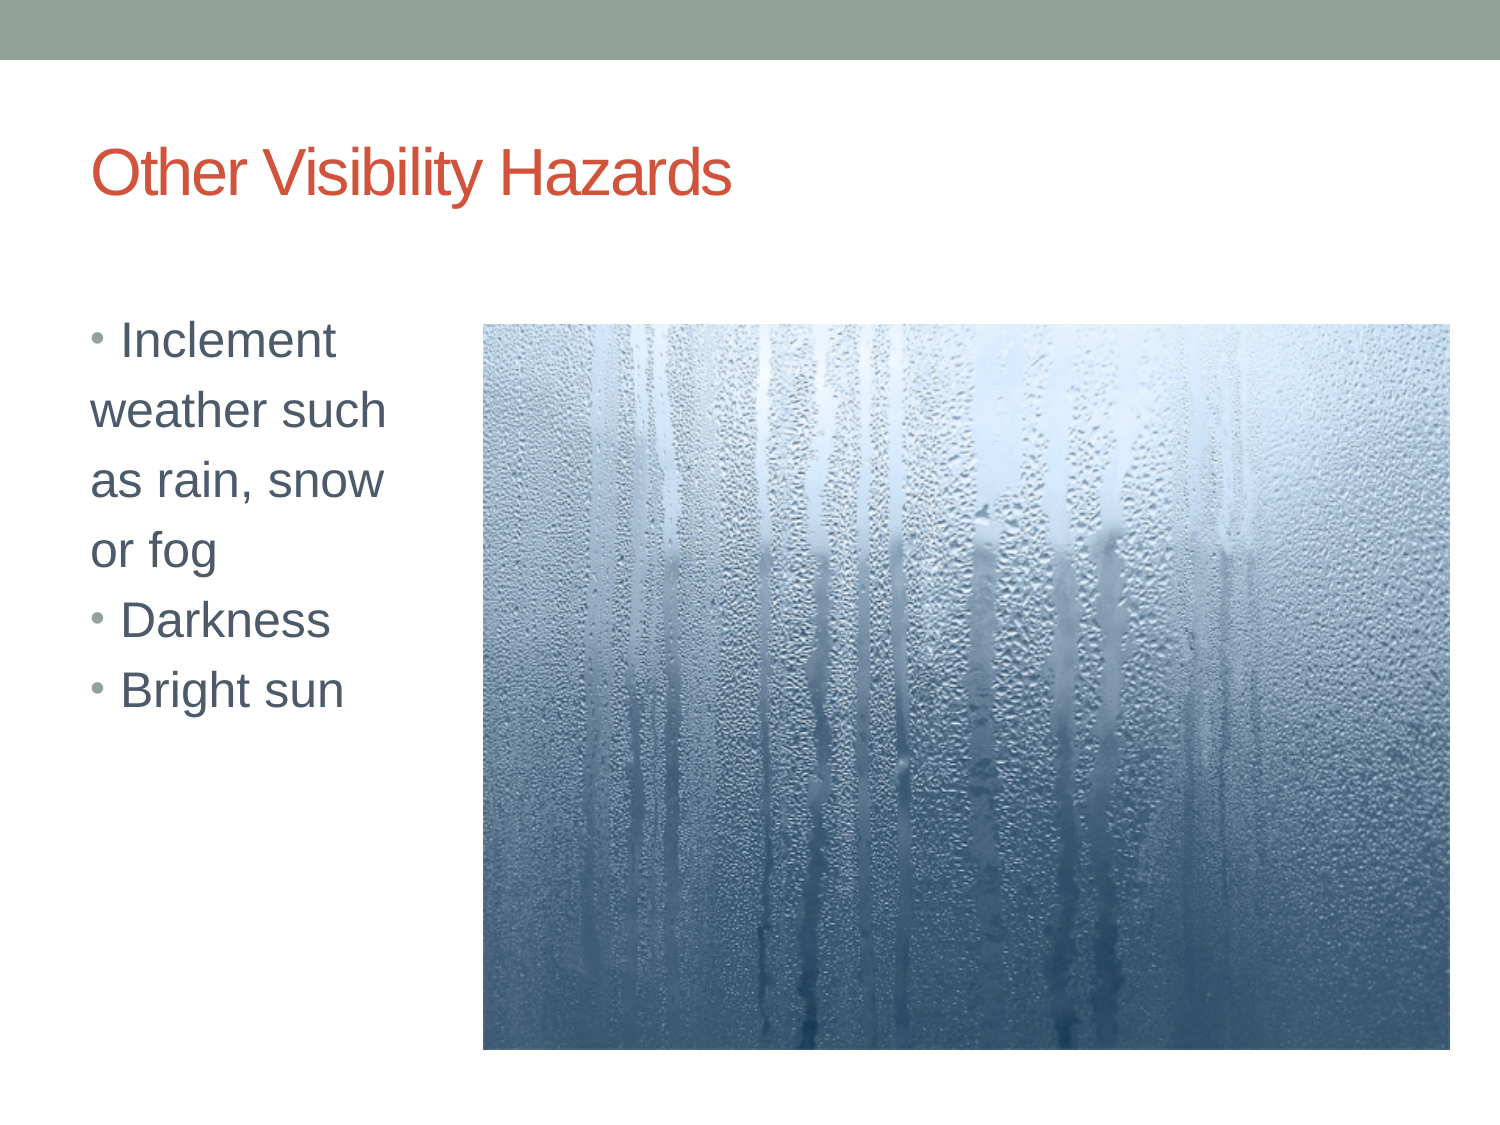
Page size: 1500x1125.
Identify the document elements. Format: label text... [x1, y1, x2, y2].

list Inclement weather such as rain, snow or fog Darkness Bright sun [75, 299, 1425, 1100]
picture [483, 324, 1451, 1051]
title Other Visibility Hazards [75, 87, 1425, 250]
